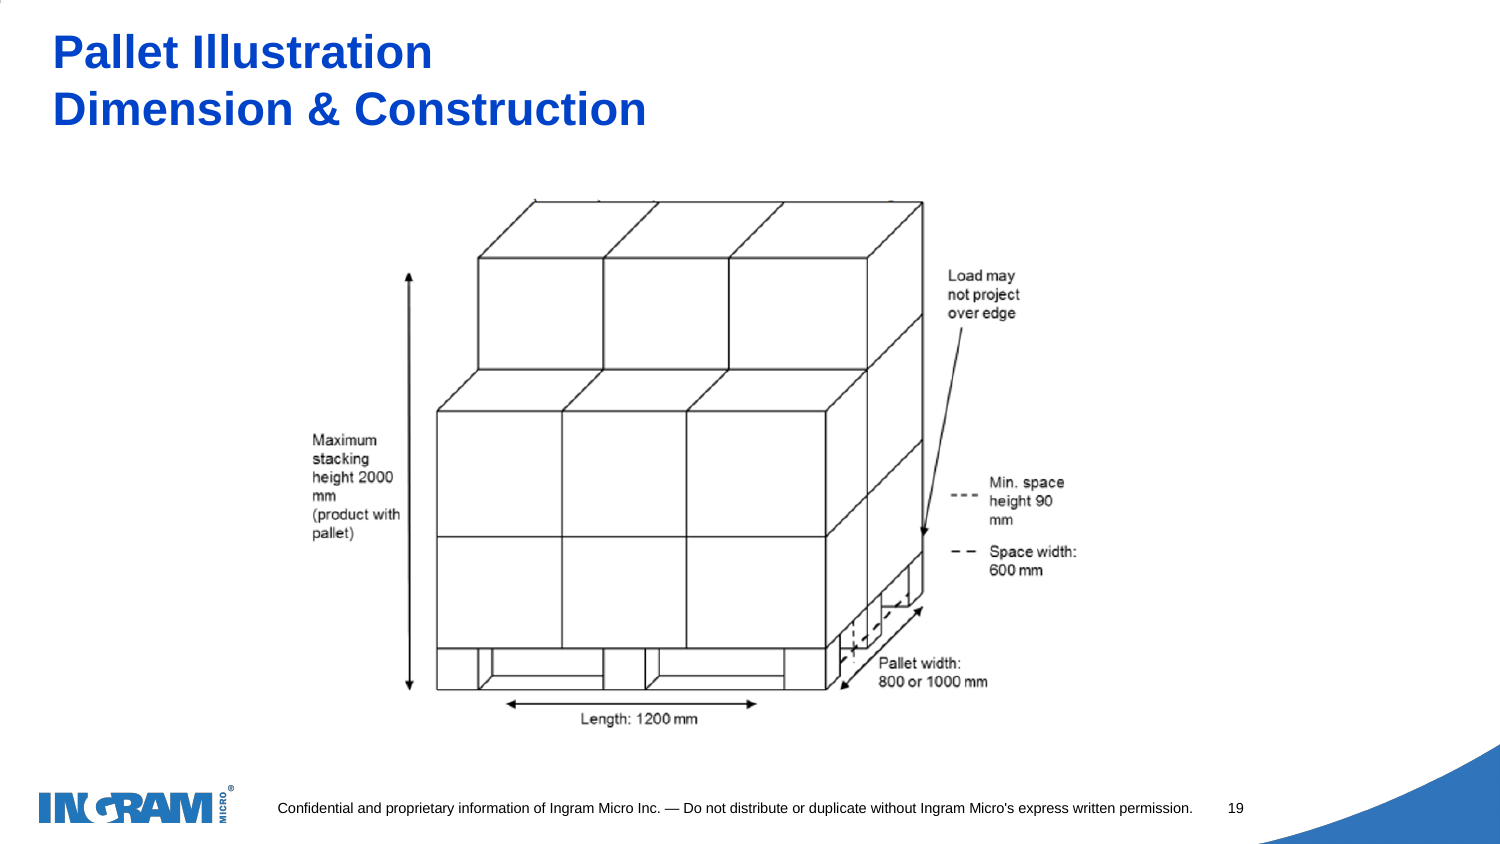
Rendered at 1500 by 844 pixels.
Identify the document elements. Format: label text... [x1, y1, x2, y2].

picture [39, 785, 234, 823]
picture [1258, 744, 1500, 844]
title Pallet Illustration Dimension & Construction [39, 14, 1401, 143]
picture [241, 142, 1182, 769]
